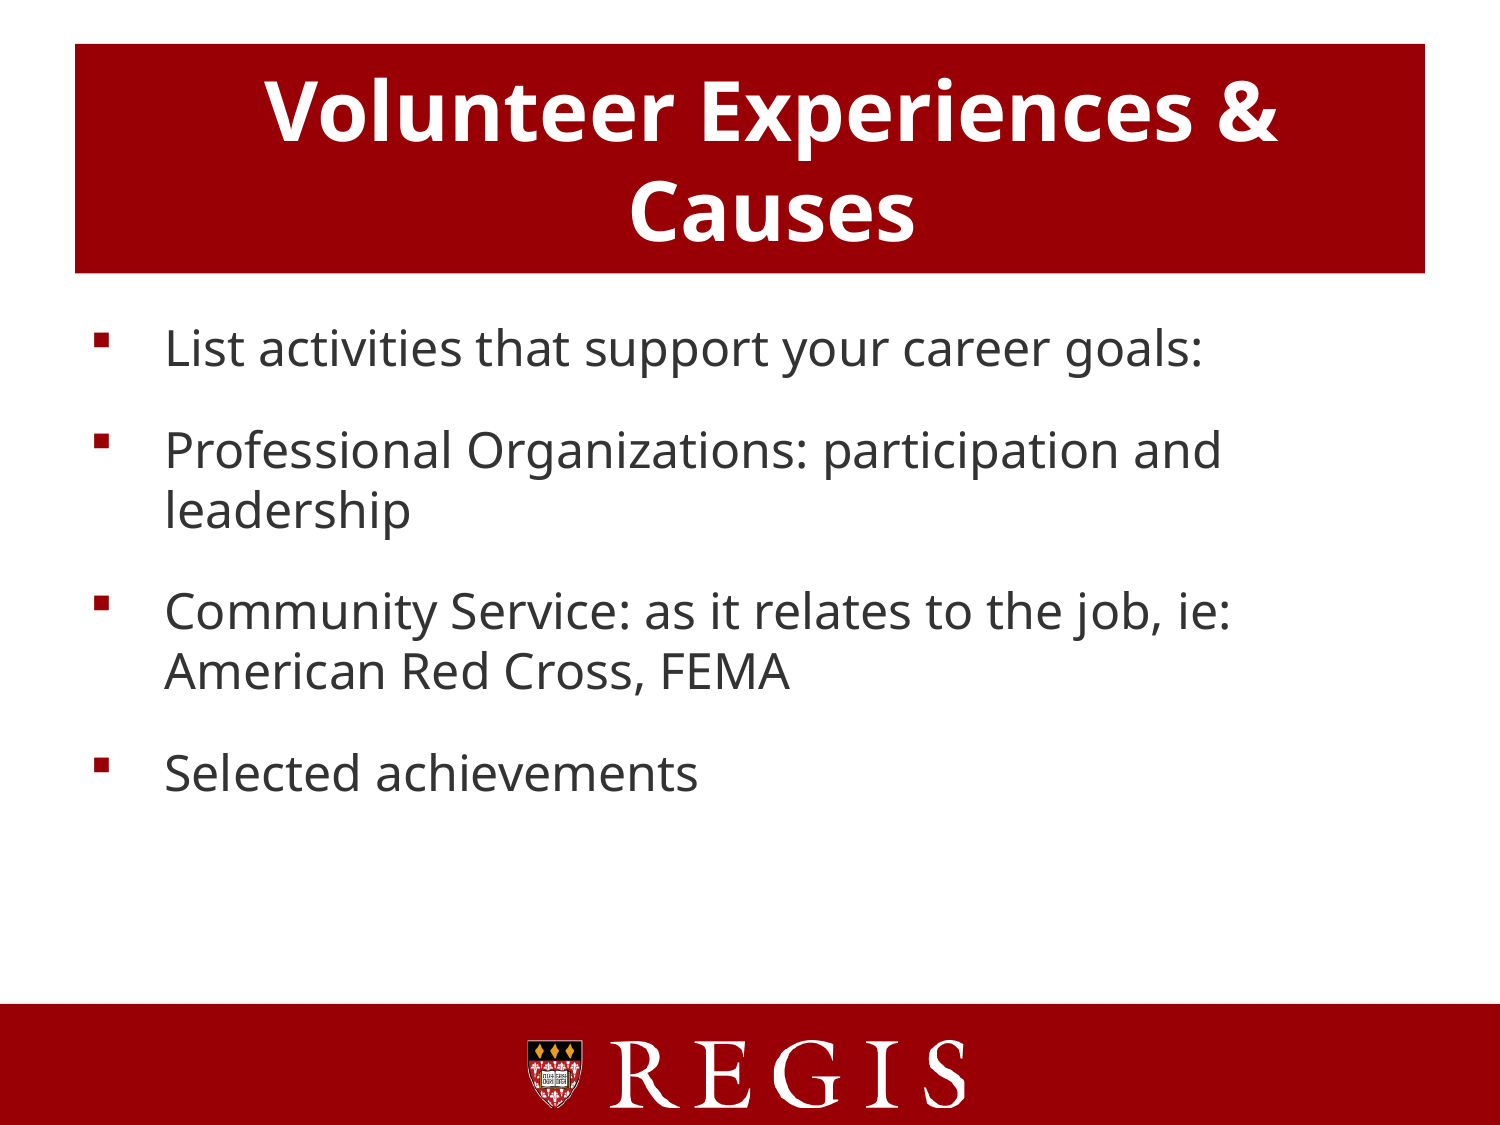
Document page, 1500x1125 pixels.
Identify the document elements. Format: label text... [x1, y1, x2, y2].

title Volunteer Experiences & Causes [75, 43, 1425, 274]
list List activities that support your career goals: Professional Organizations: participation and leadership Community Service: as it relates to the job, ie: American Red Cross, FEMA Selected achievements [75, 308, 1425, 1059]
